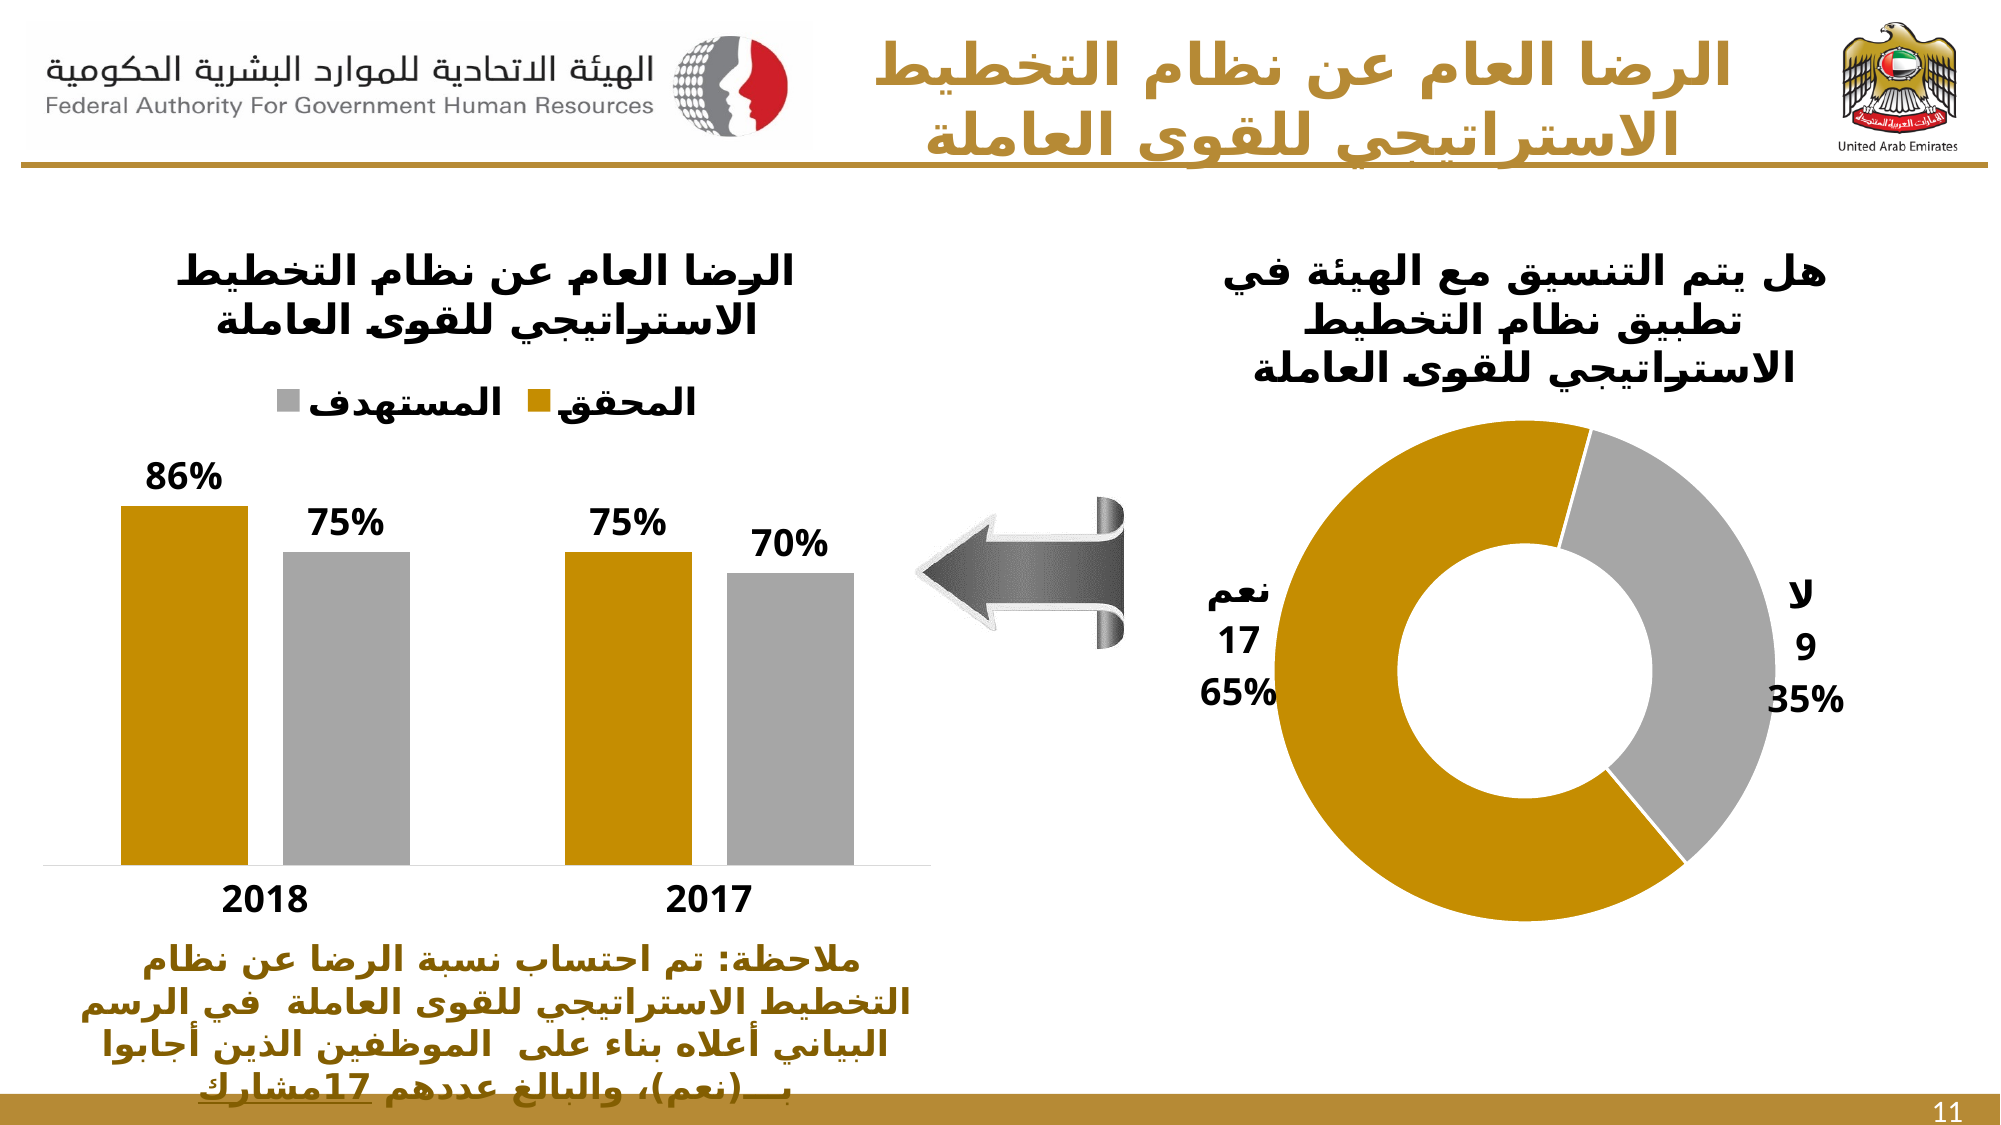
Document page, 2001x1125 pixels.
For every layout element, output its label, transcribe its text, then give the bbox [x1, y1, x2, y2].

picture [26, 21, 813, 150]
text_box ملاحظة: تم احتساب نسبة الرضا عن نظام التخطيط الاستراتيجي للقوى العاملة في الرسم البياني أعلاه بناء على الموظفين الذين أجابوا بـــ(نعم)، والبالغ عددهم 17مشارك [41, 944, 950, 1114]
picture [912, 495, 1126, 651]
chart [1087, 211, 1963, 938]
title الرضا العام عن نظام التخطيط الاستراتيجي للقوى العاملة [774, 37, 1832, 158]
picture [1822, 12, 1967, 159]
chart [24, 211, 951, 938]
